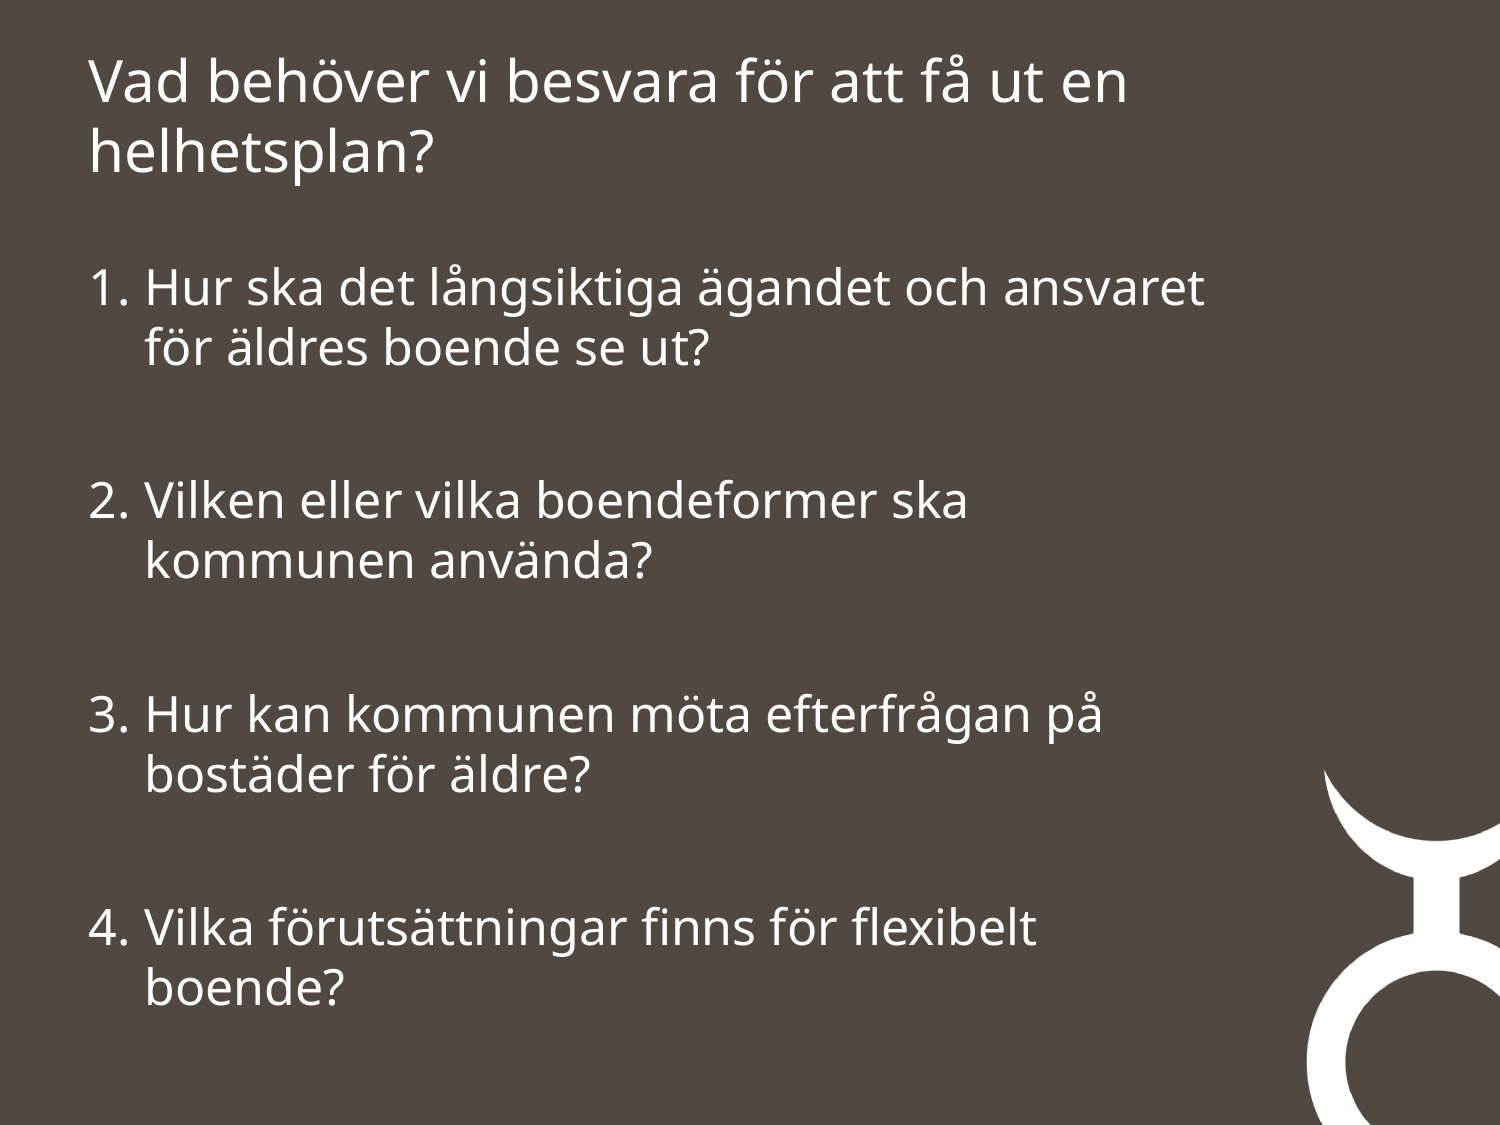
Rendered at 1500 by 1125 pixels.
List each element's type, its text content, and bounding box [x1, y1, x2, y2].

list Hur ska det långsiktiga ägandet och ansvaret för äldres boende se ut? Vilken eller vilka boendeformer ska kommunen använda? Hur kan kommunen möta efterfrågan på bostäder för äldre? Vilka förutsättningar finns för flexibelt boende? [88, 255, 1247, 917]
picture [1305, 768, 1500, 1125]
title Vad behöver vi besvara för att få ut en helhetsplan? [88, 64, 1412, 185]
